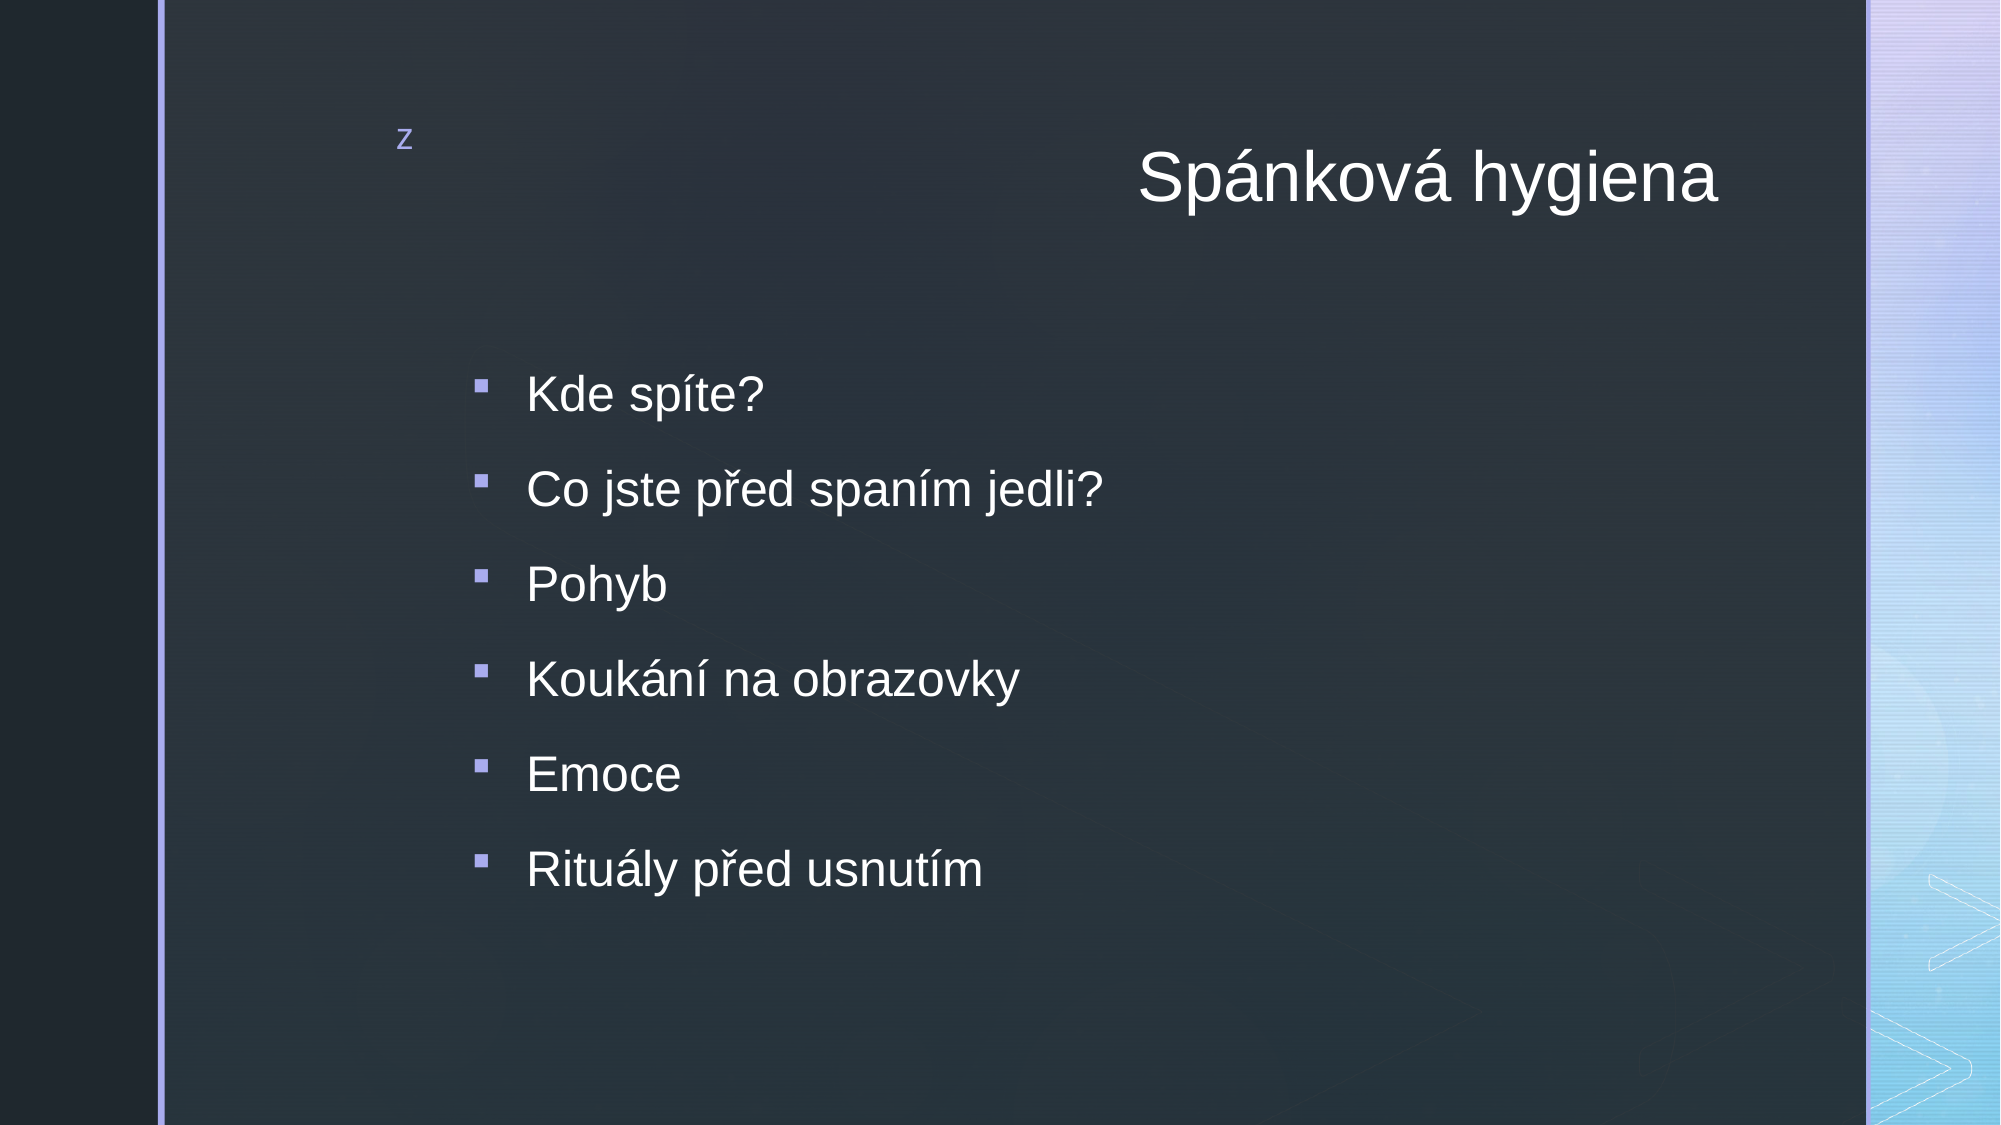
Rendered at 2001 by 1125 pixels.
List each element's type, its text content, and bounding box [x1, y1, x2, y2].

picture [1871, 0, 2001, 1125]
title Spánková hygiena [428, 132, 1734, 310]
list Kde spíte? Co jste před spaním jedli? Pohyb Koukání na obrazovky Emoce Rituály před usnutím [454, 336, 1734, 993]
